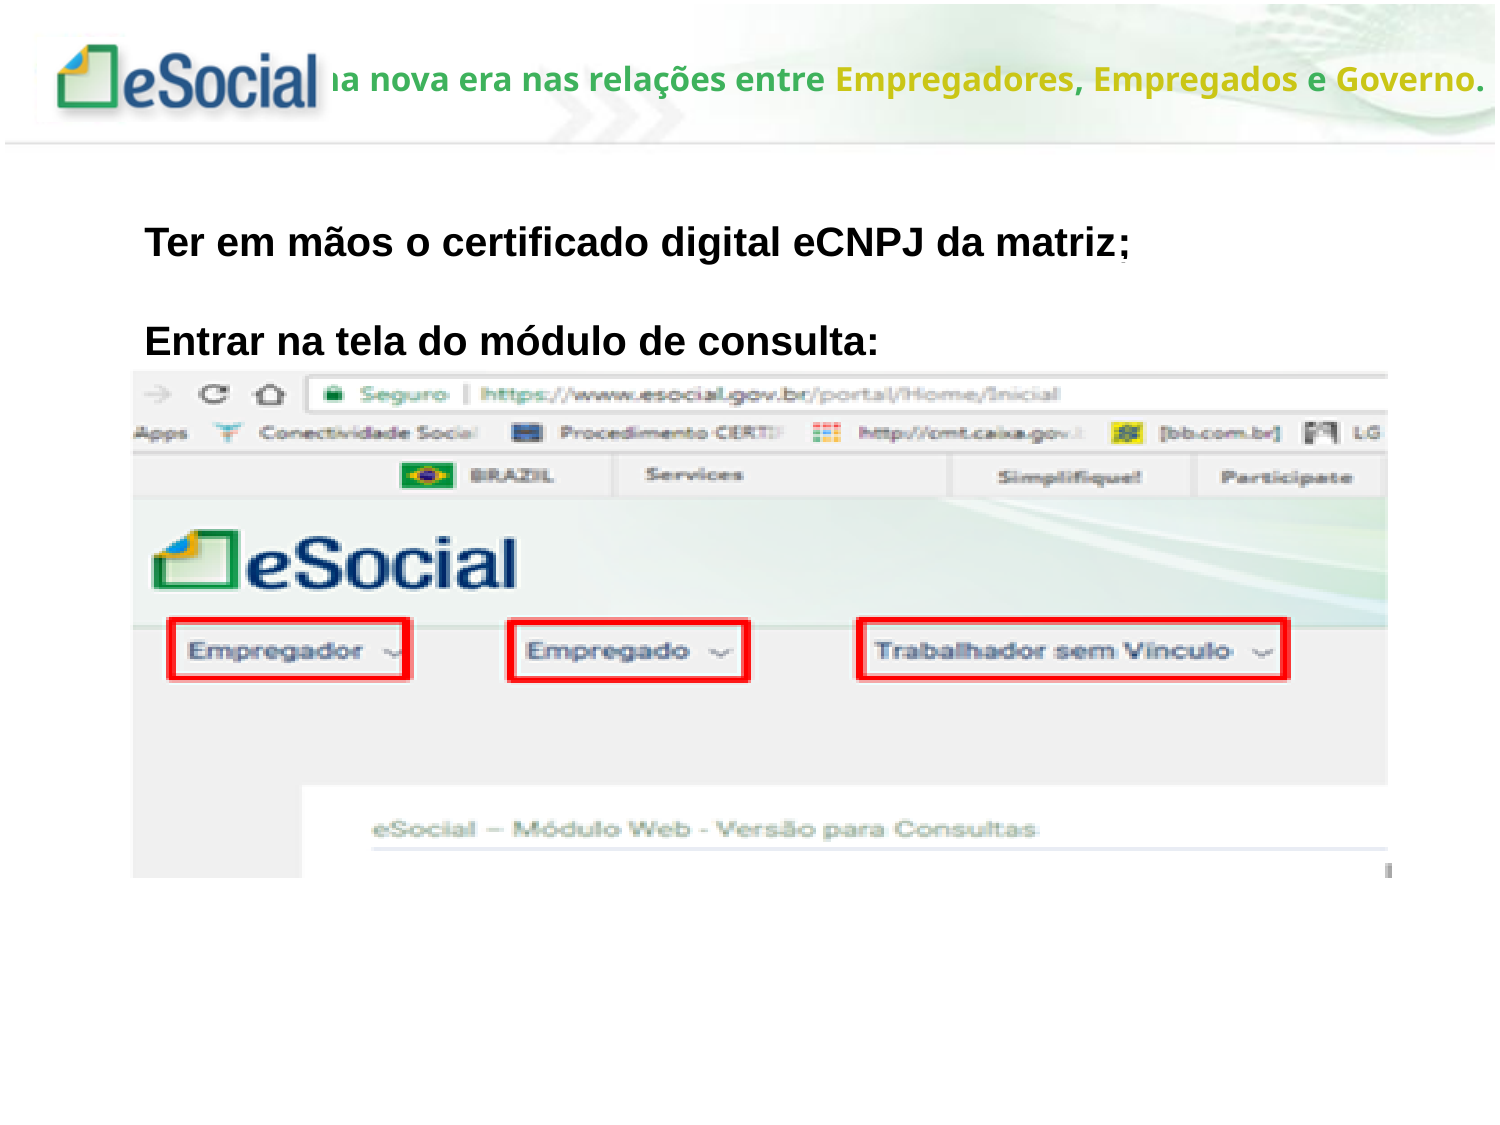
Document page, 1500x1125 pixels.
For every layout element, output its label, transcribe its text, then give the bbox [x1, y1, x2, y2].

picture [5, 4, 1495, 1121]
text_box Ter em mãos o certificado digital eCNPJ da matriz; Entrar na tela do módulo de consulta: [129, 208, 1233, 369]
